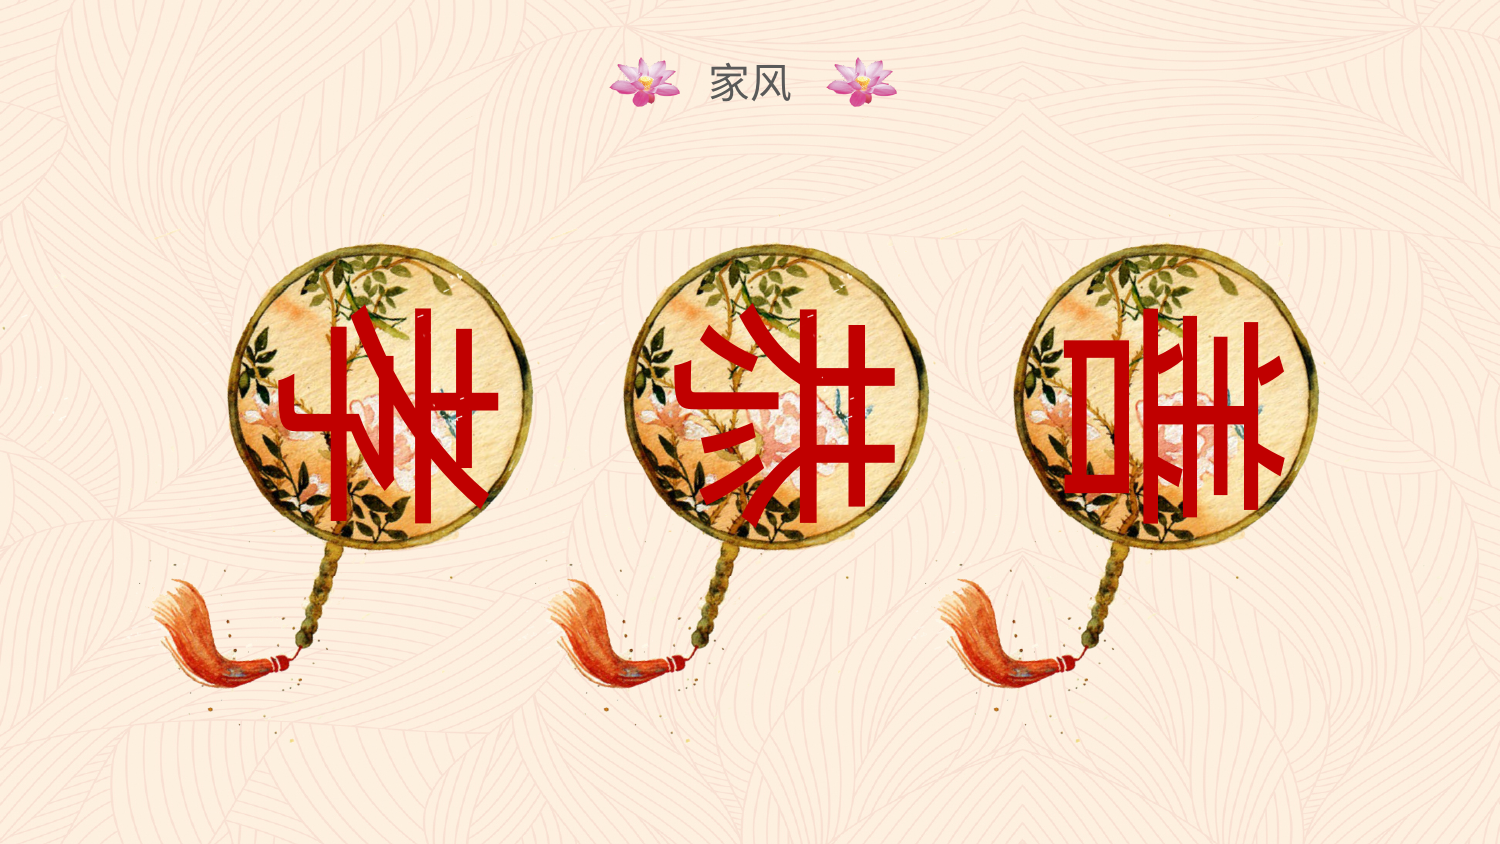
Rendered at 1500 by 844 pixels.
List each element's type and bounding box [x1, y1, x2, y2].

picture [0, 0, 1500, 844]
text_box [66, 189, 462, 710]
text_box [853, 189, 1373, 710]
text_box [567, 49, 934, 116]
text_box [462, 189, 853, 710]
